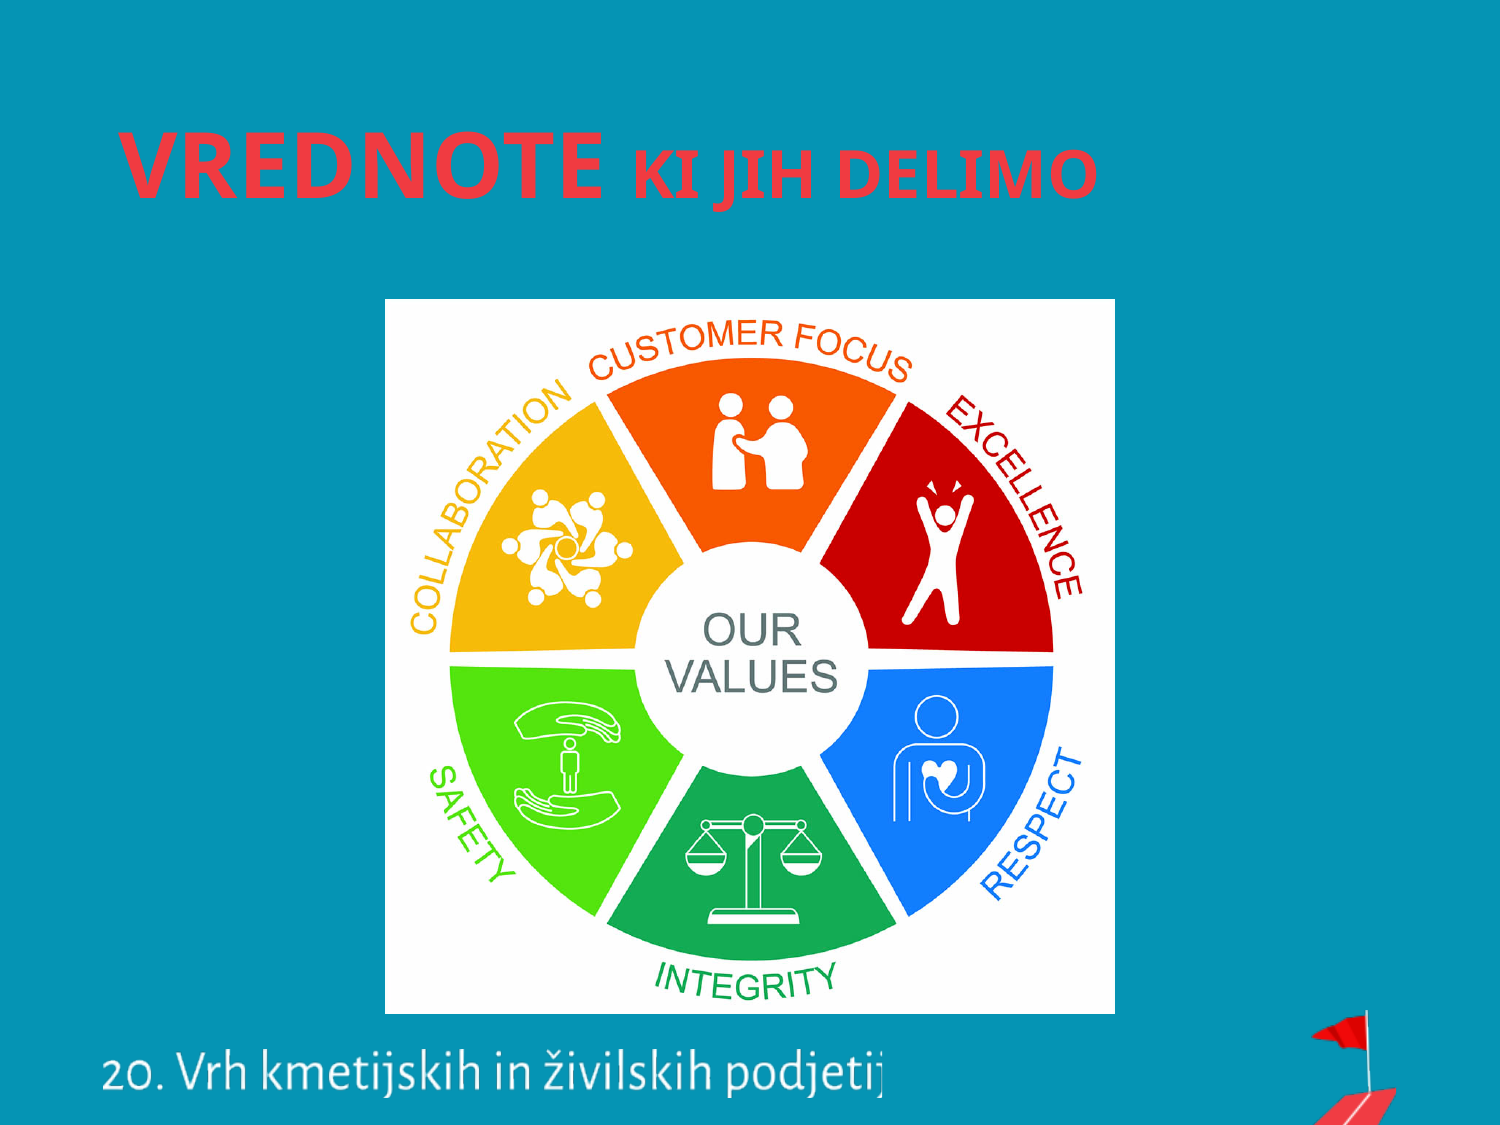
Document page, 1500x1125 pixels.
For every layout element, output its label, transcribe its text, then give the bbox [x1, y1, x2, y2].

picture [385, 299, 1115, 1014]
title VREDNOTE KI JIH DELIMO [103, 59, 1397, 278]
